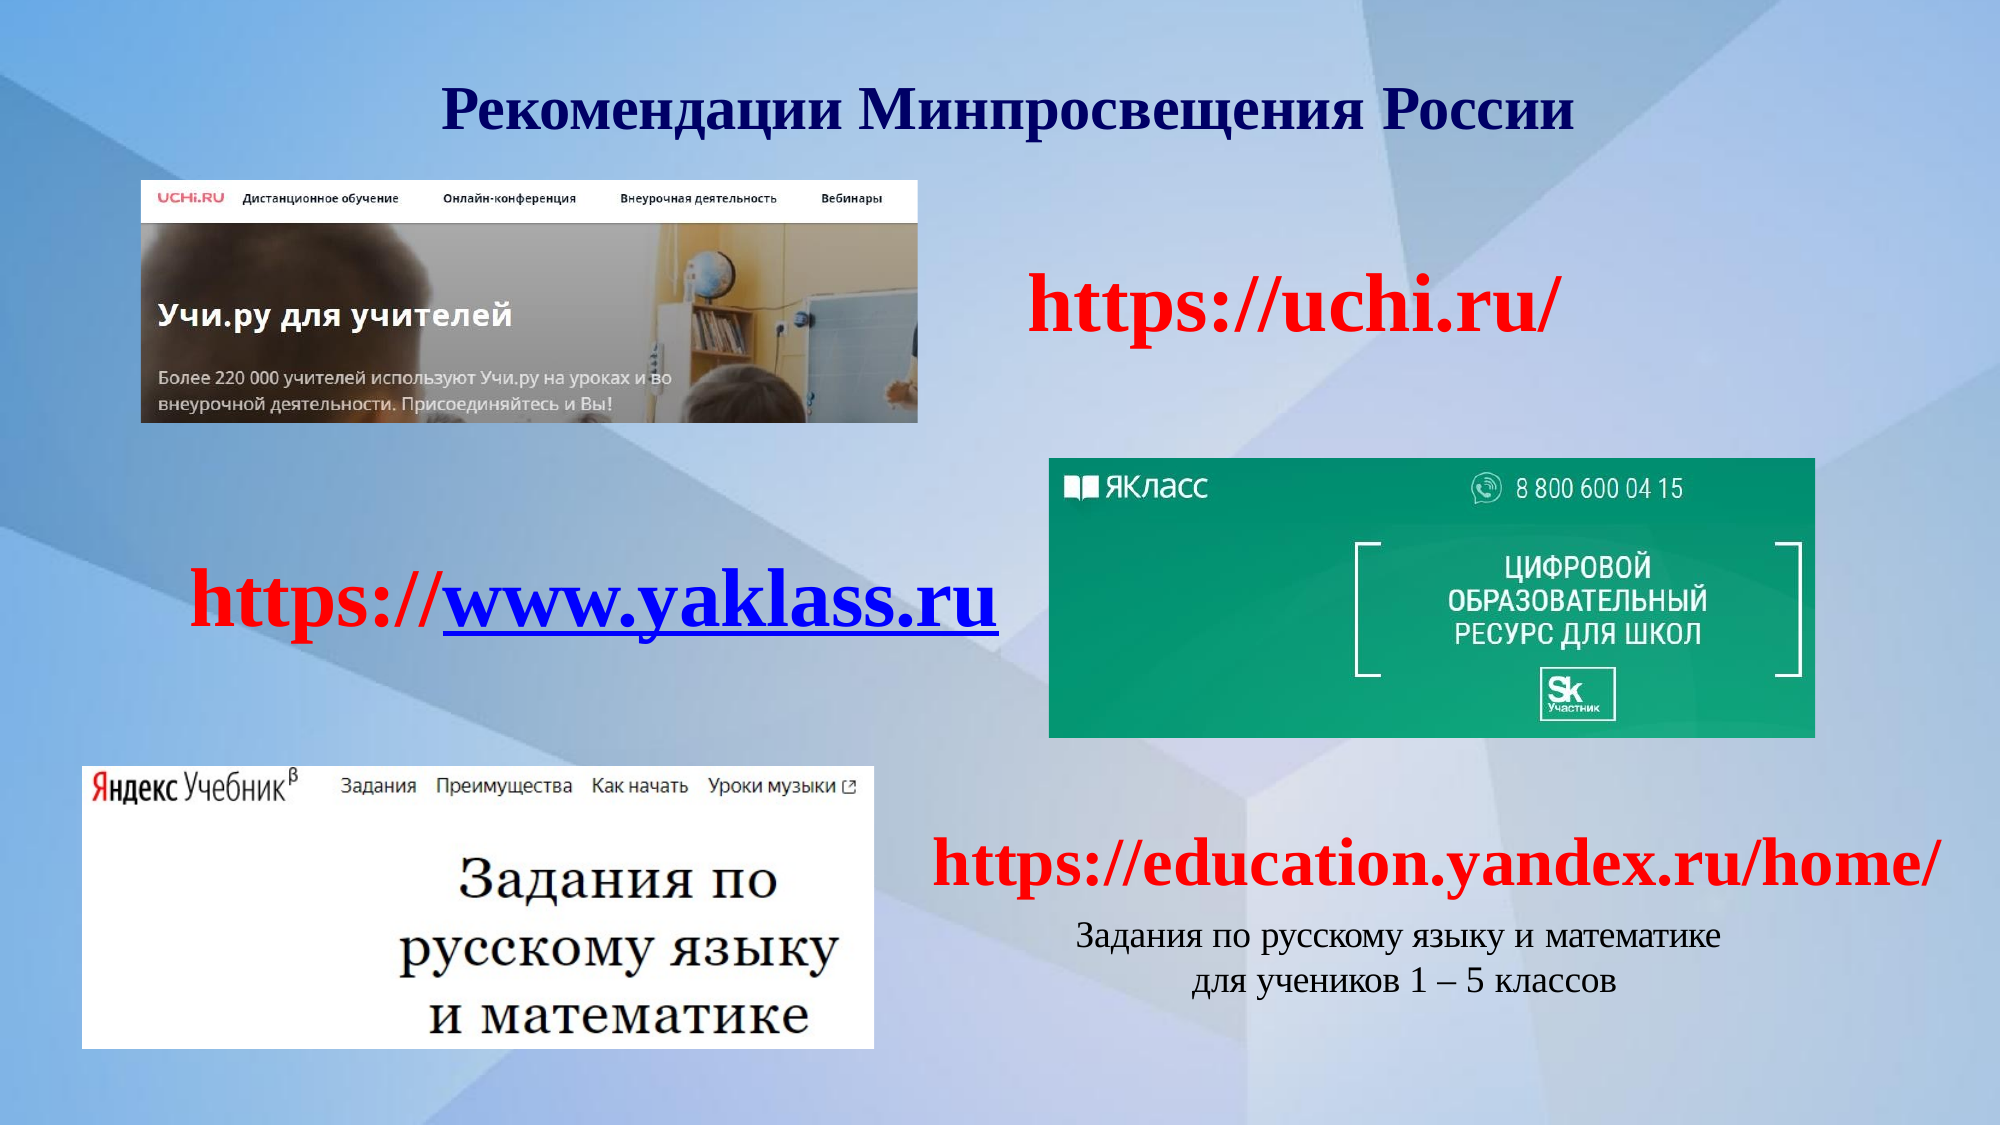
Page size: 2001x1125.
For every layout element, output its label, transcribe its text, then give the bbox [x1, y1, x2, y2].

title https://uchi.ru/ [1025, 245, 1566, 436]
picture [0, 0, 2000, 1125]
text_box [82, 766, 875, 1049]
text_box https://www.yaklass.ru [187, 540, 1009, 644]
text_box [140, 180, 918, 423]
text_box Рекомендации Минпросвещения России [438, 65, 1586, 143]
text_box [1048, 458, 1816, 738]
text_box https://education.yandex.ru/home/ Задания по русскому языку и математике для учеников 1 – 5 классов [930, 793, 1945, 1001]
